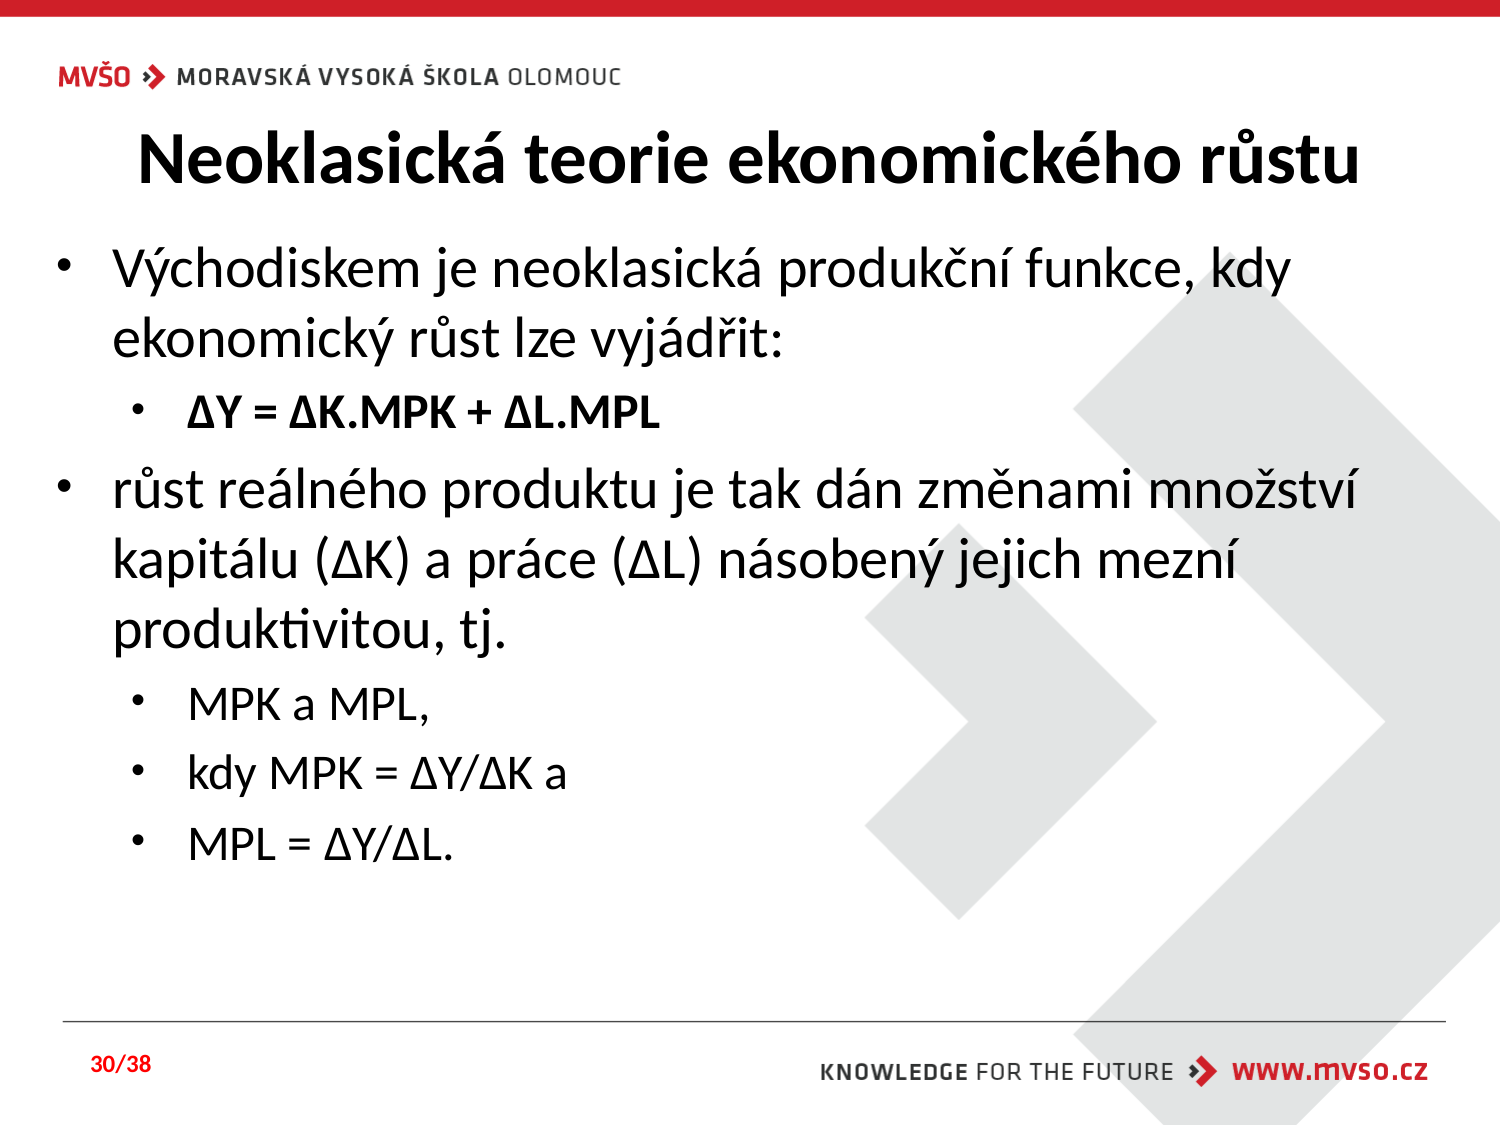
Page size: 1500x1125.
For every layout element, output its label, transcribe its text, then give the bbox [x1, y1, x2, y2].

picture [0, 0, 1500, 1125]
title Neoklasická teorie ekonomického růstu [75, 86, 1425, 221]
list Východiskem je neoklasická produkční funkce, kdy ekonomický růst lze vyjádřit: ΔY = ΔK.MPK + ΔL.MPL růst reálného produktu je tak dán změnami množství kapitálu (ΔK) a práce (ΔL) násobený jejich mezní produktivitou, tj. MPK a MPL, kdy MPK = ΔY/ΔK a MPL = ΔY/ΔL. [40, 221, 1459, 1024]
text_box 30/38 [74, 1040, 213, 1085]
